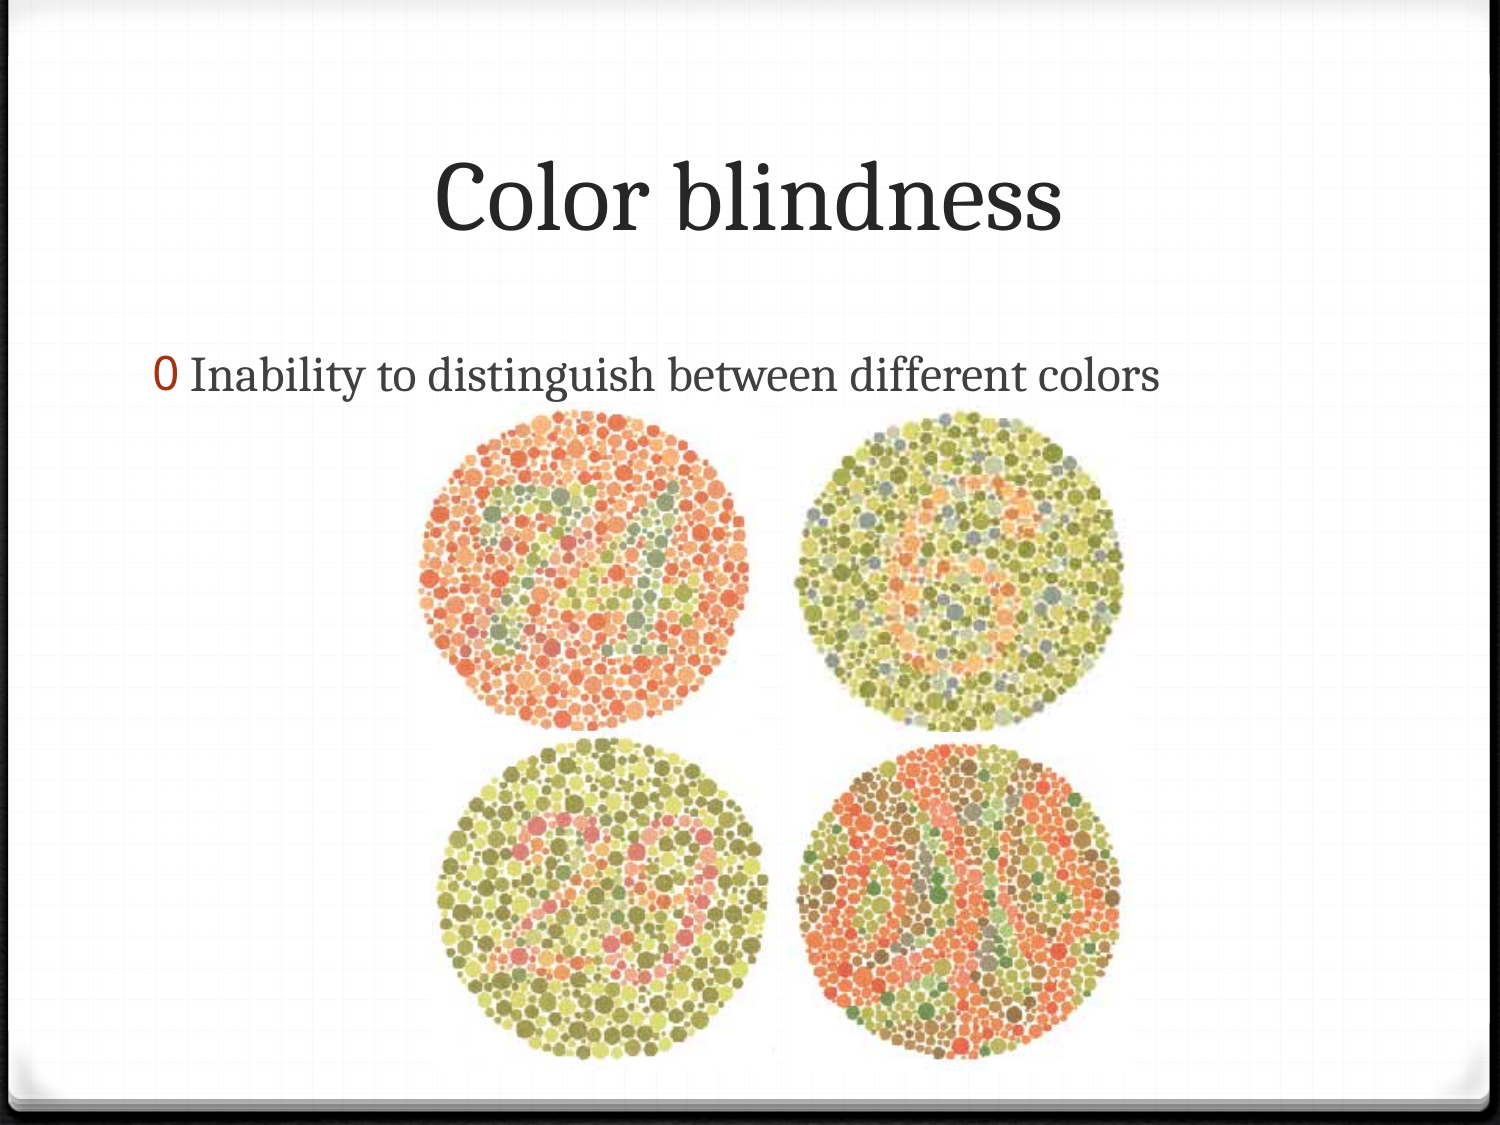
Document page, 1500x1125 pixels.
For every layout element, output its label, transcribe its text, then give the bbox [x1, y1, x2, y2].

title Color blindness [90, 71, 1410, 309]
picture [0, 0, 1500, 1125]
list Inability to distinguish between different colors [137, 334, 1363, 983]
